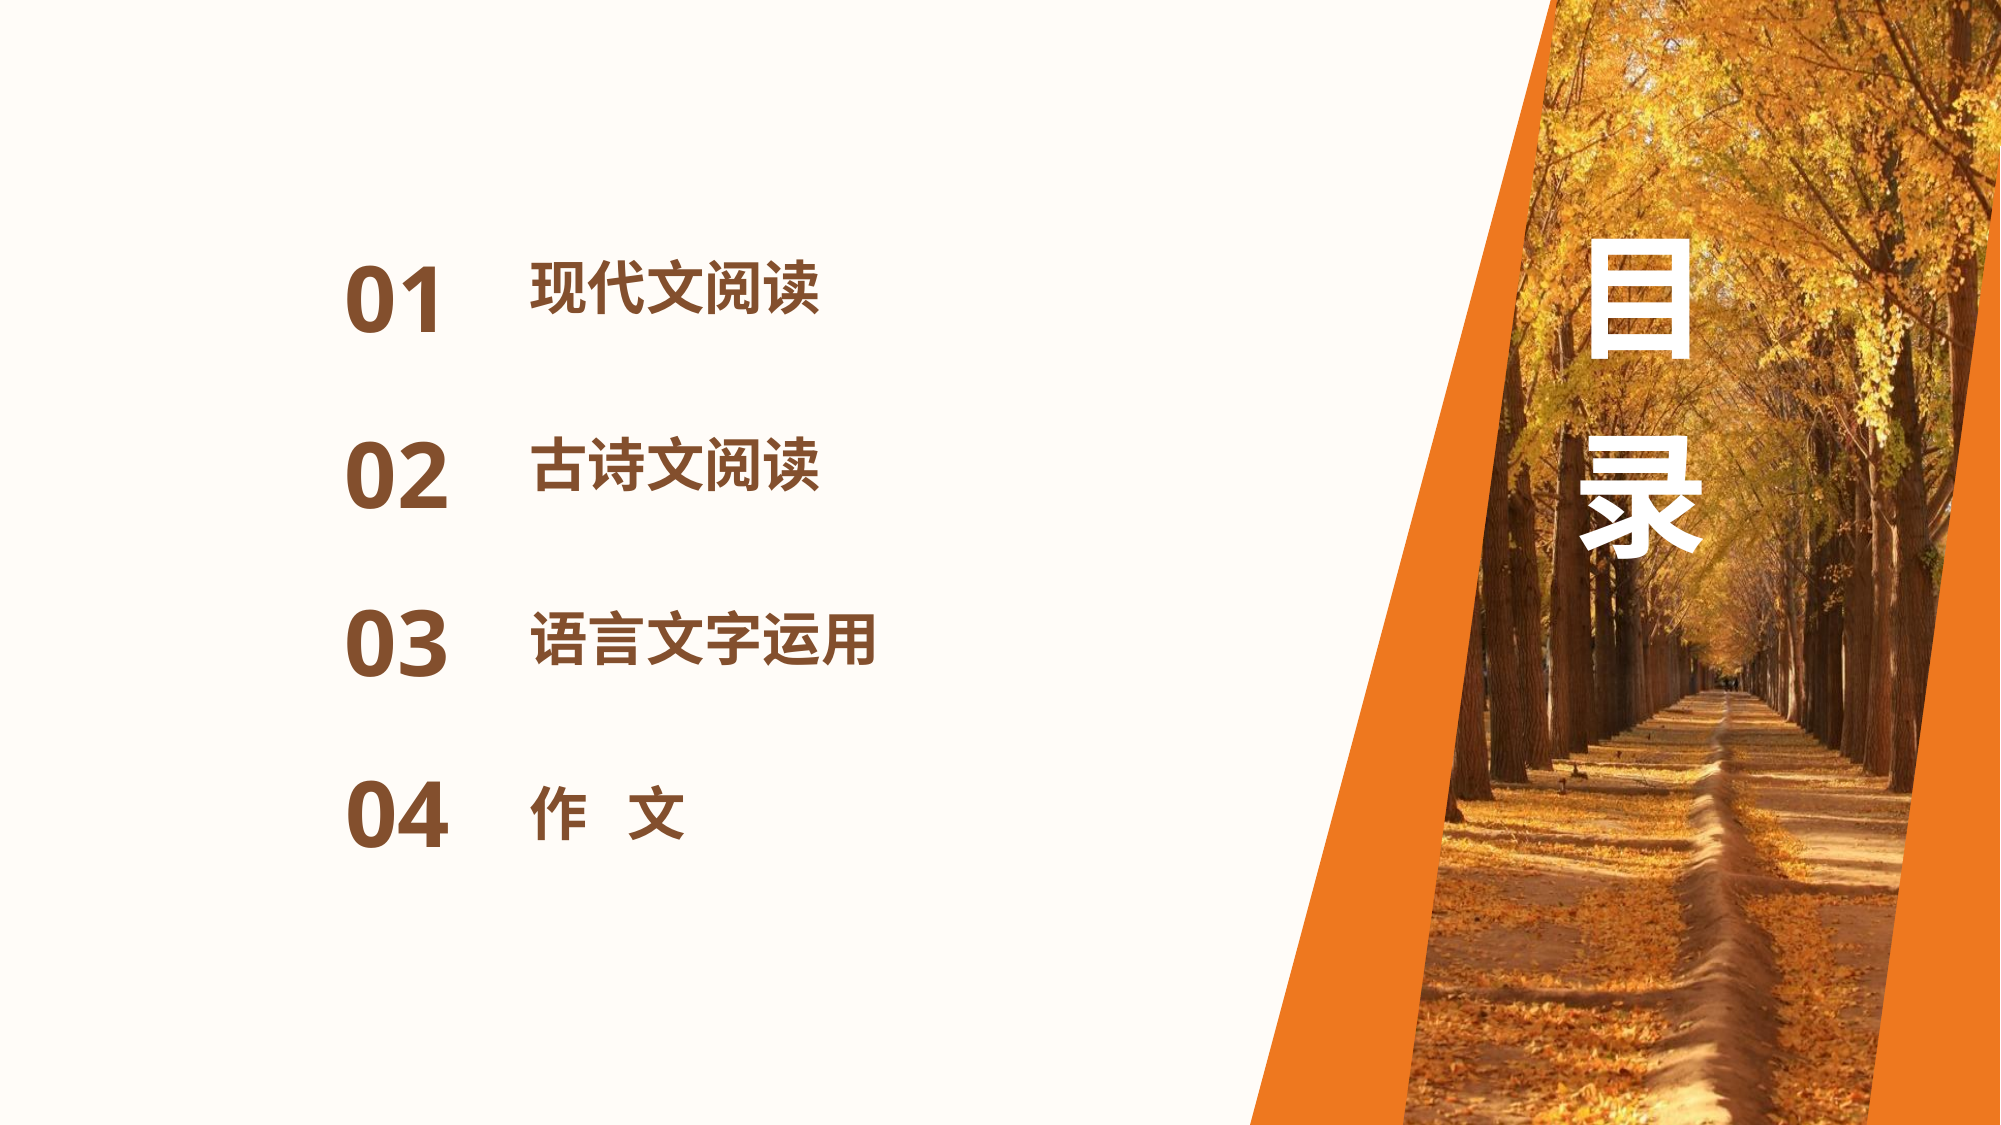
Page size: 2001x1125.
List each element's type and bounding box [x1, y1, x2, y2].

text_box [330, 409, 1057, 537]
text_box [330, 748, 1057, 875]
text_box [330, 233, 1057, 360]
picture [1402, 0, 2001, 1125]
text_box [330, 577, 1057, 704]
text_box [1248, 552, 1402, 1125]
